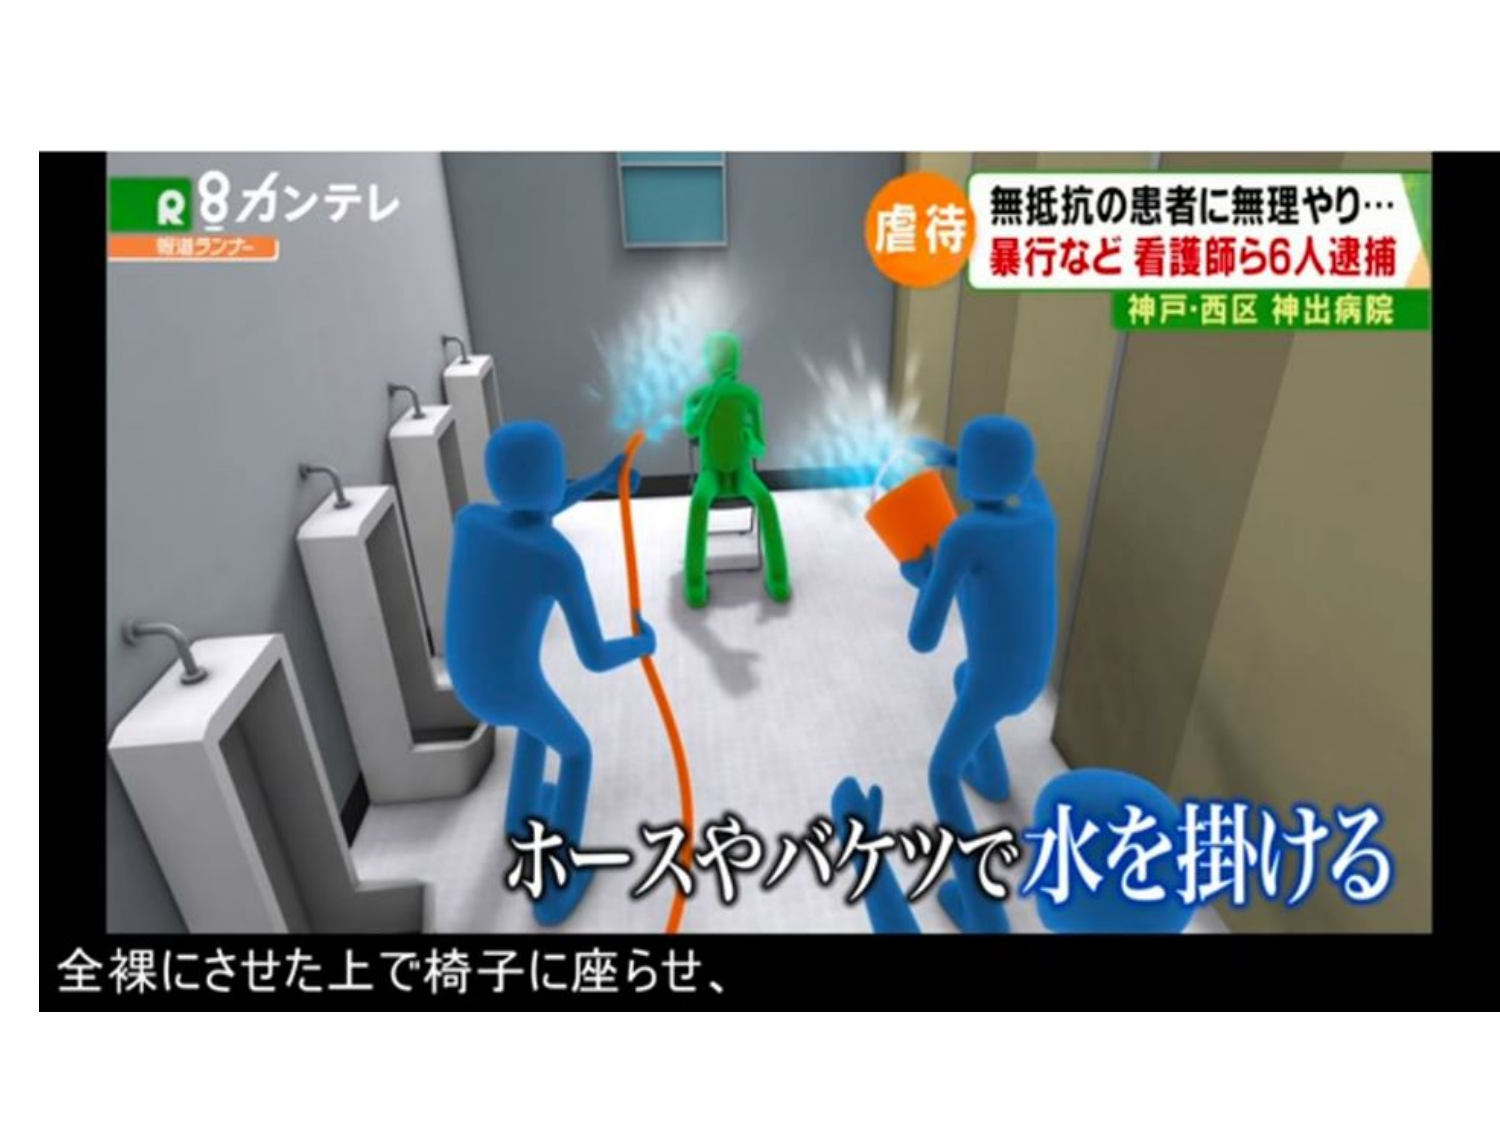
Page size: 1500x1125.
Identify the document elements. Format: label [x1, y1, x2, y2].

list [39, 148, 1500, 1012]
